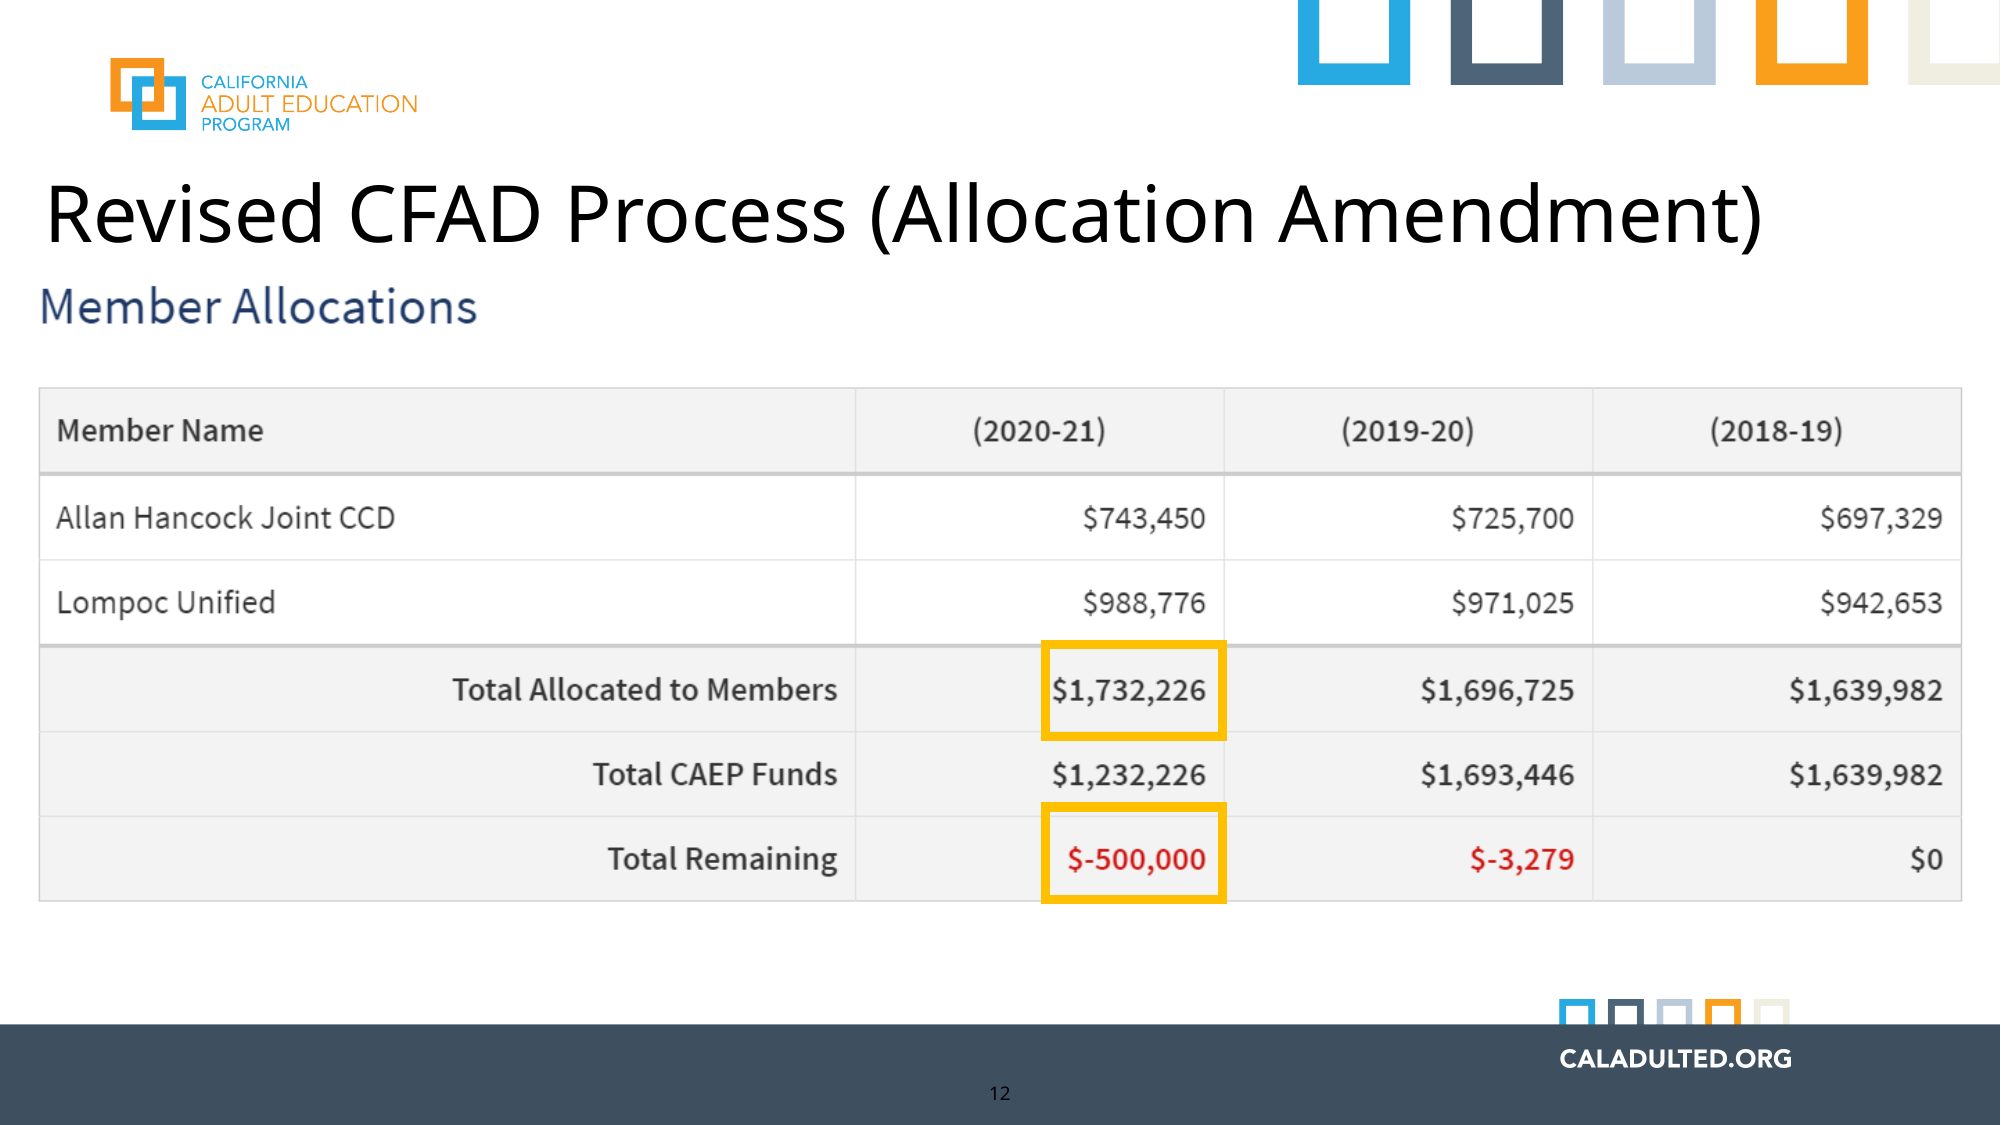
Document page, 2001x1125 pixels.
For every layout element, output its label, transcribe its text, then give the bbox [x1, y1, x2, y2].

slide_number 12 [980, 1072, 1022, 1113]
title Revised CFAD Process (Allocation Amendment) [35, 153, 1823, 268]
picture [0, 0, 2000, 1125]
